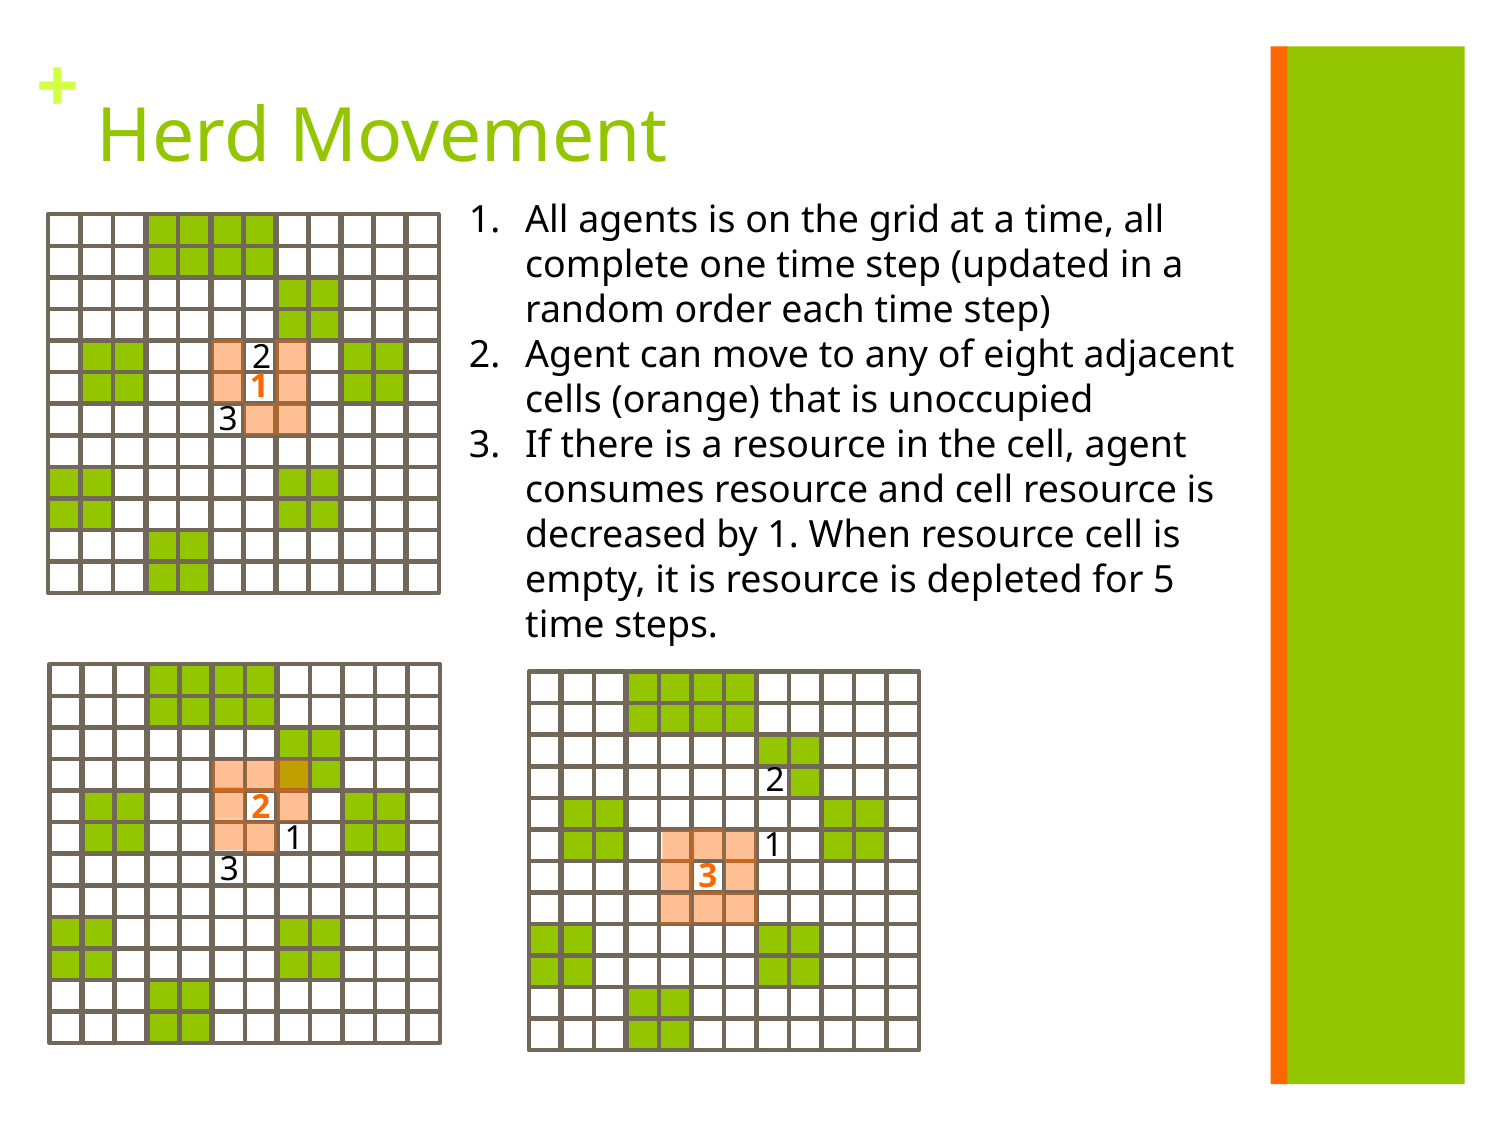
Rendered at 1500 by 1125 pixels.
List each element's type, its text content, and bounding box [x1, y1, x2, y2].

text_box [48, 662, 441, 1045]
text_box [528, 669, 920, 1052]
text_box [47, 212, 440, 595]
text_box All agents is on the grid at a time, all complete one time step (updated in a random order each time step) Agent can move to any of eight adjacent cells (orange) that is unoccupied If there is a resource in the cell, agent consumes resource and cell resource is decreased by 1. When resource cell is empty, it is resource is depleted for 5 time steps. [454, 187, 1265, 653]
title Herd Movement [81, 79, 1322, 263]
